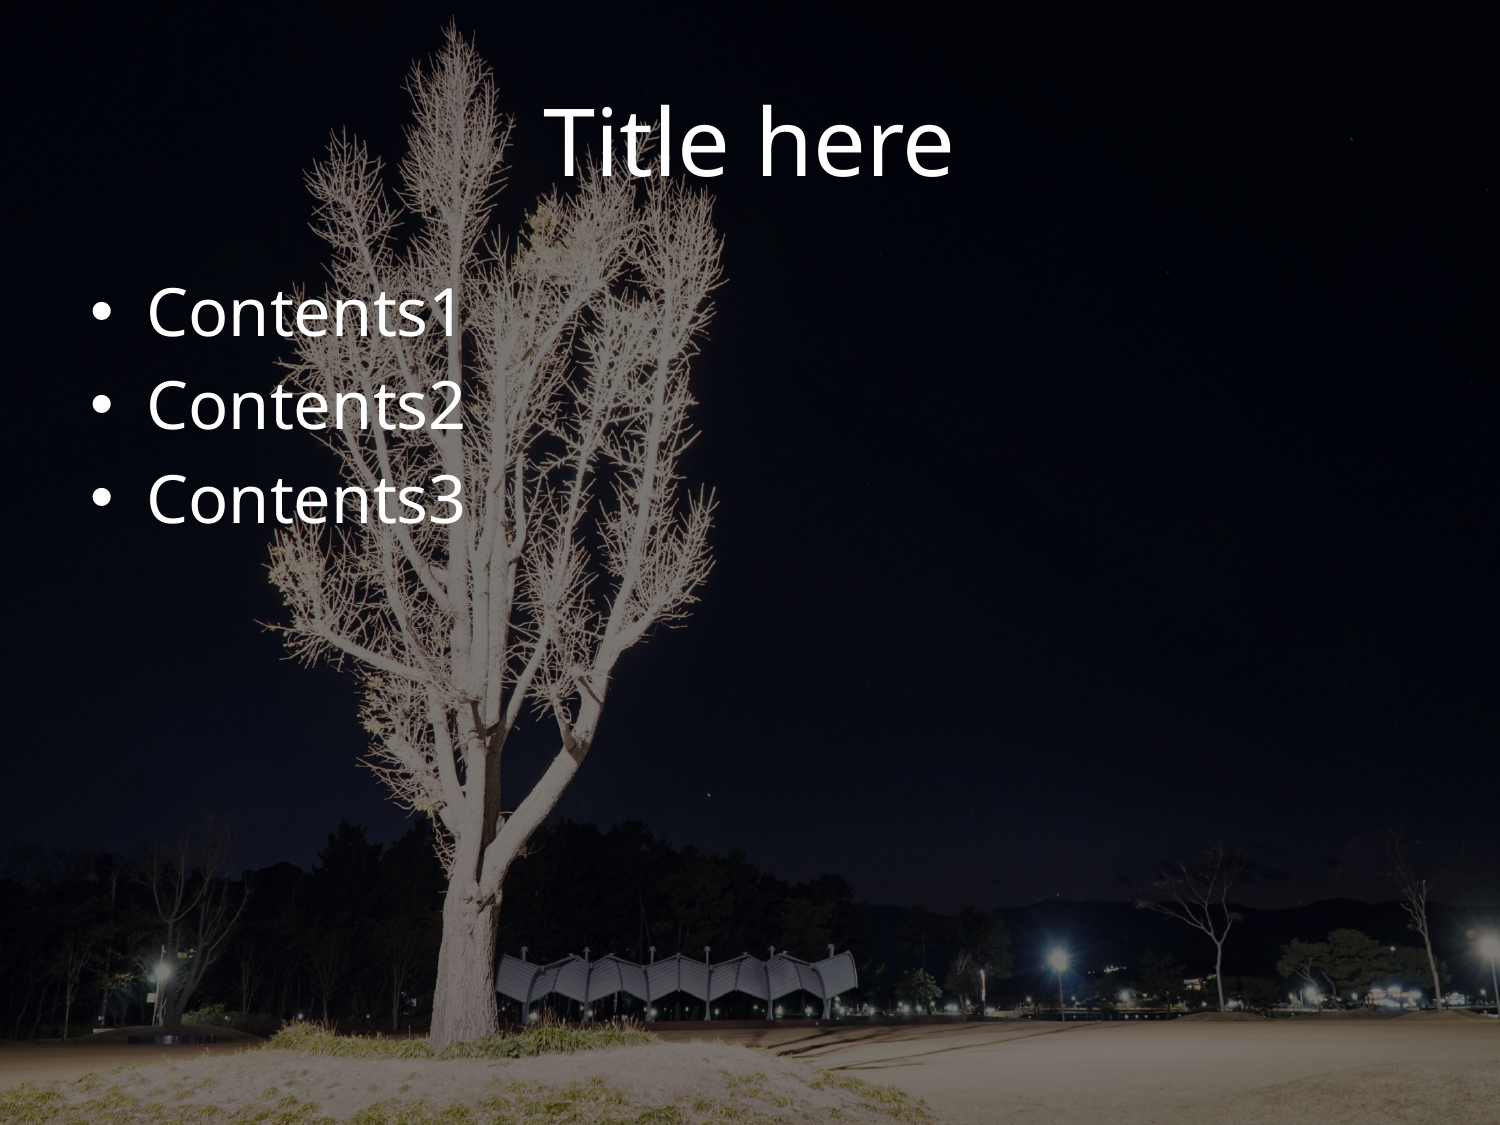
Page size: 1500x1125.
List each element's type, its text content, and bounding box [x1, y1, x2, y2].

text_box [0, 0, 1500, 1125]
title Title here [75, 45, 1425, 233]
list Contents1 Contents2 Contents3 [75, 262, 1425, 1005]
